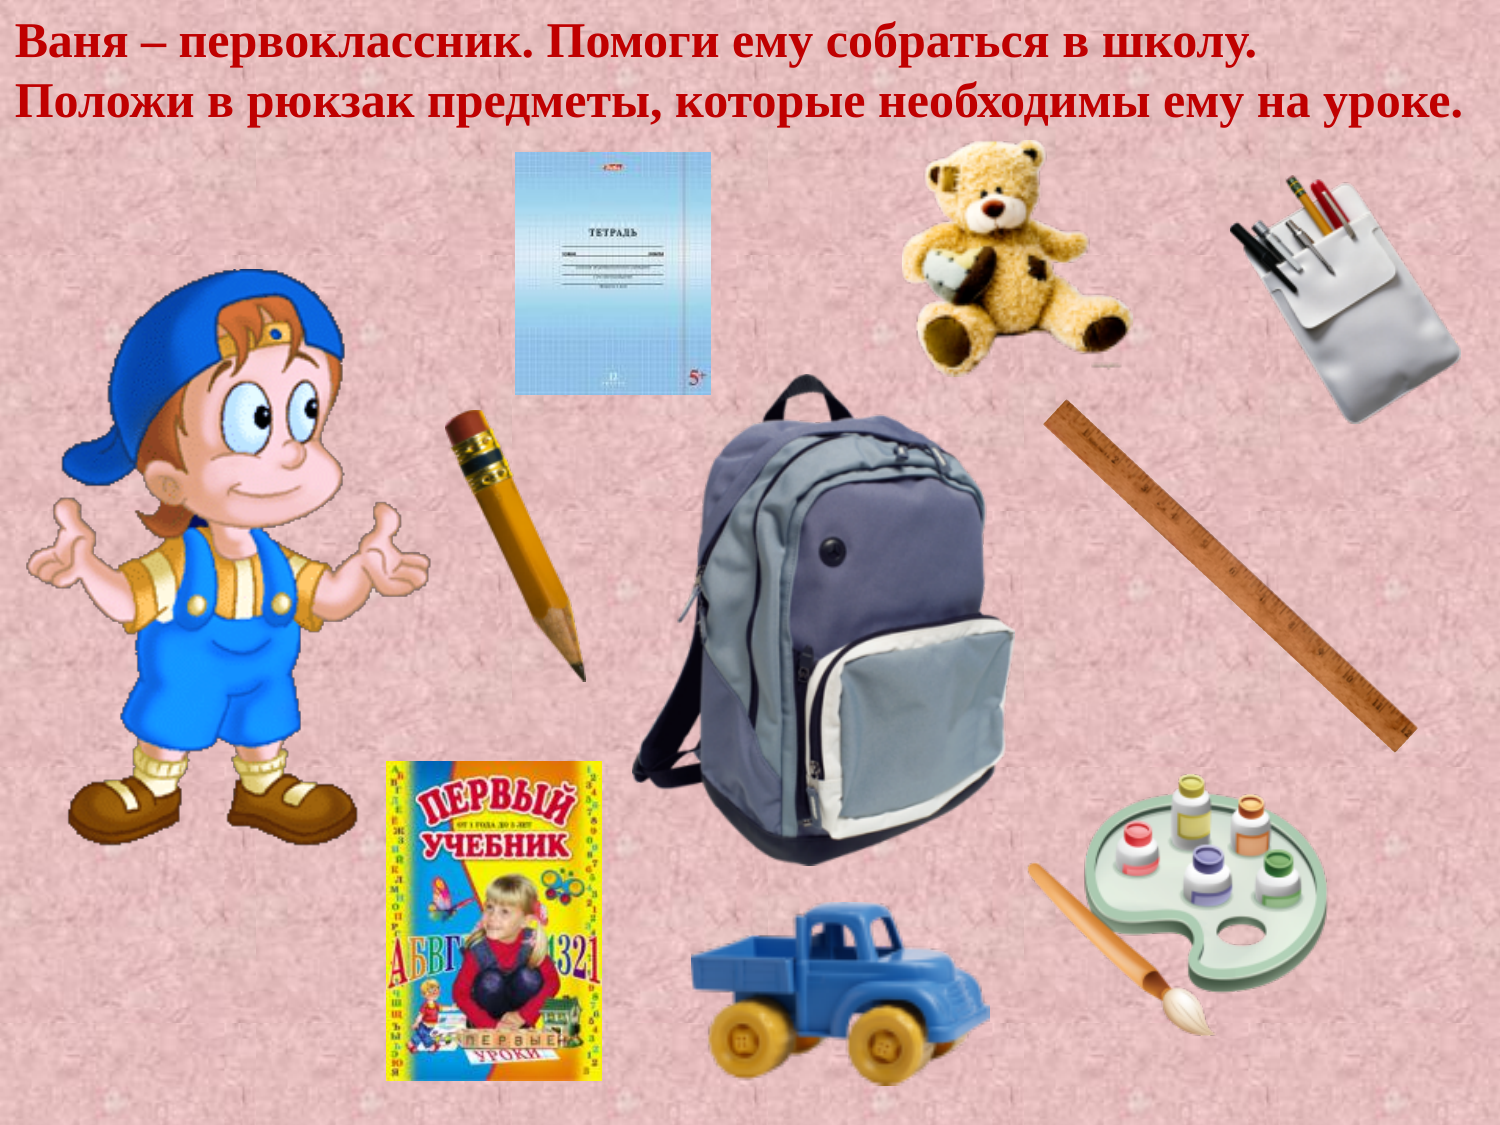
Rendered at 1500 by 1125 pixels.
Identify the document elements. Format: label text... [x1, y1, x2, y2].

text_box Ваня – первоклассник. Помоги ему собраться в школу. Положи в рюкзак предметы, которые необходимы ему на уроке. [0, 0, 1500, 135]
picture [0, 135, 1500, 1125]
